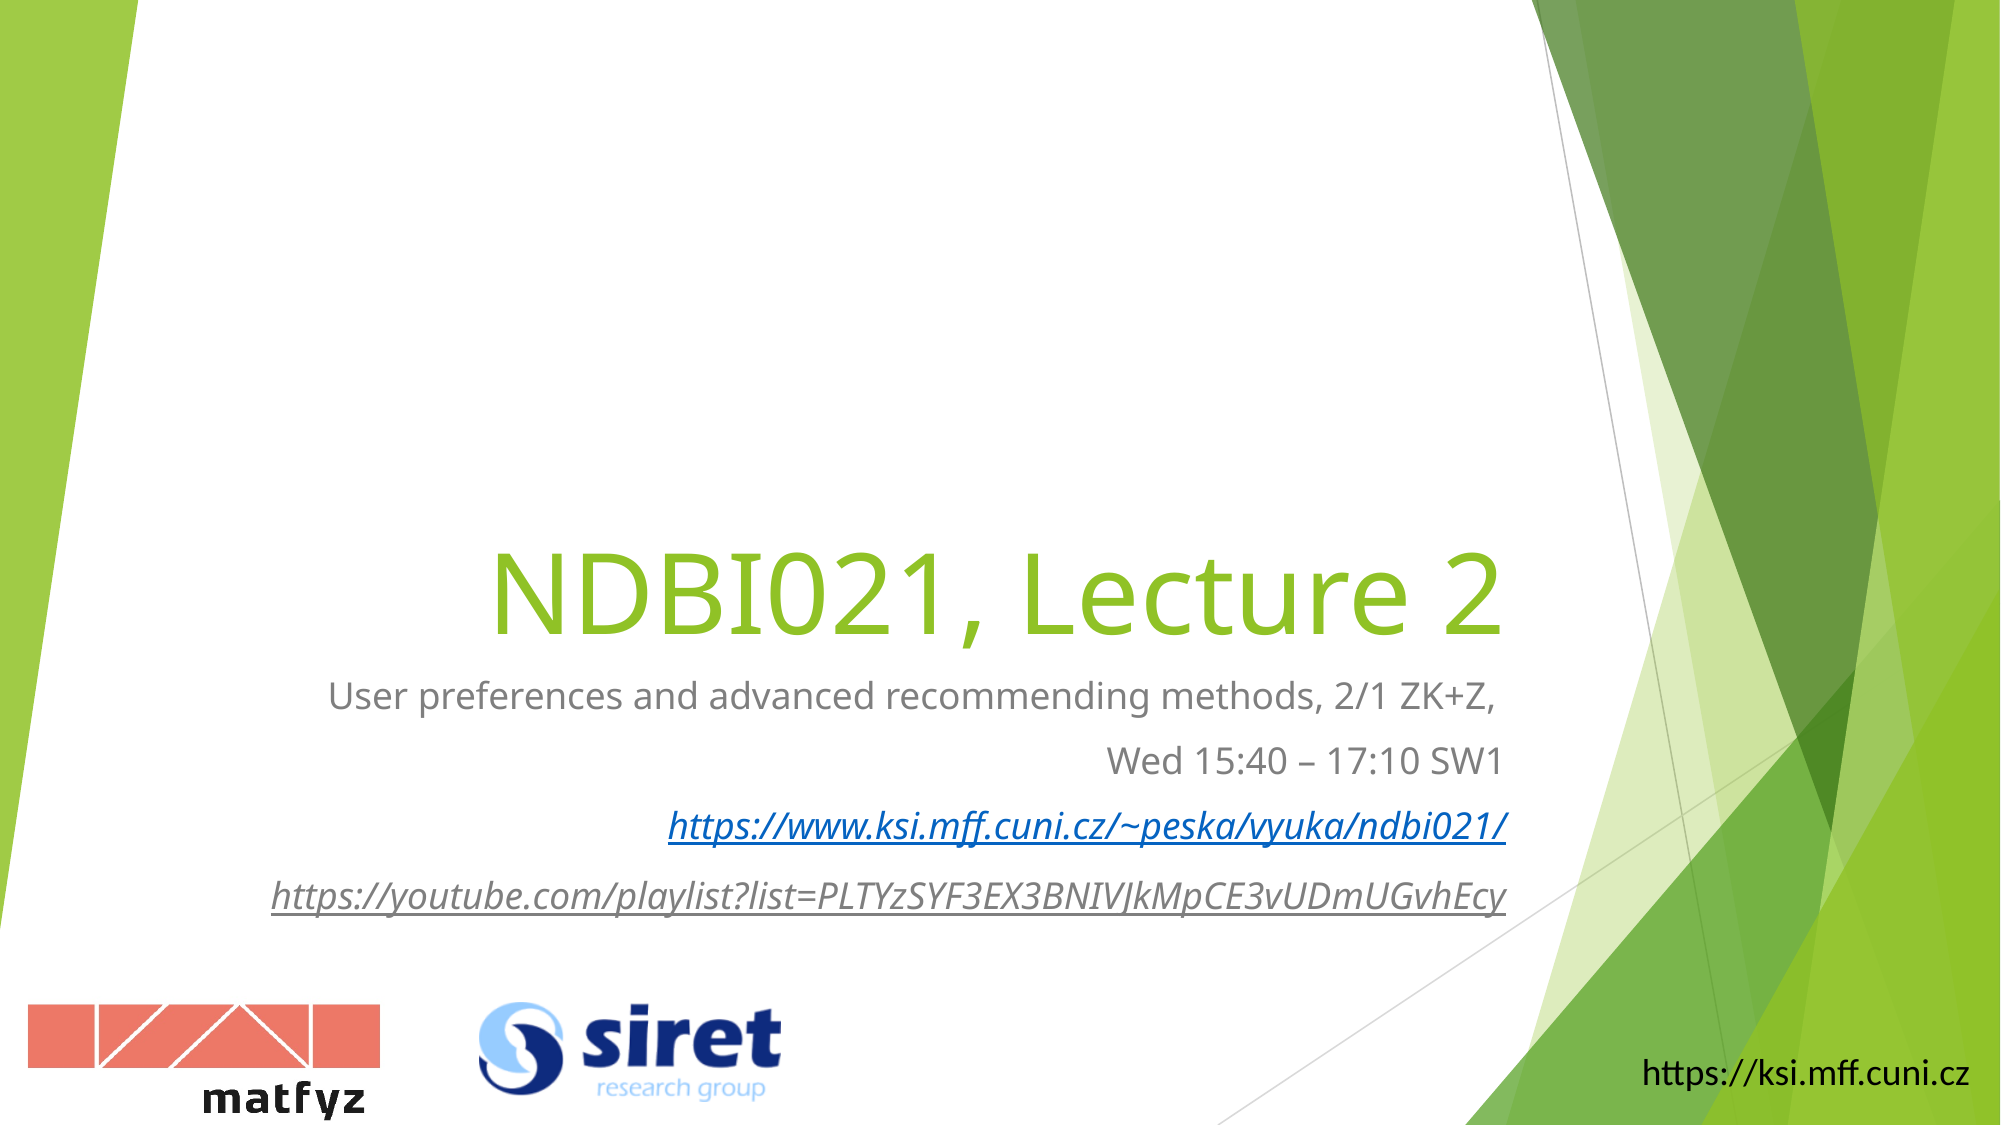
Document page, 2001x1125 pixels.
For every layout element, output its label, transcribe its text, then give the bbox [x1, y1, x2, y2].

subtitle User preferences and advanced recommending methods, 2/1 ZK+Z, Wed 15:40 – 17:10 SW1 https://www.ksi.mff.cuni.cz/~peska/vyuka/ndbi021/ https://youtube.com/playlist?list=PLTYzSYF3EX3BNIVJkMpCE3vUDmUGvhEcy [247, 664, 1522, 979]
picture [479, 1002, 781, 1102]
text_box https://ksi.mff.cuni.cz [1627, 1040, 1985, 1101]
title NDBI021, Lecture 2 [247, 394, 1522, 664]
picture [0, 978, 407, 1125]
